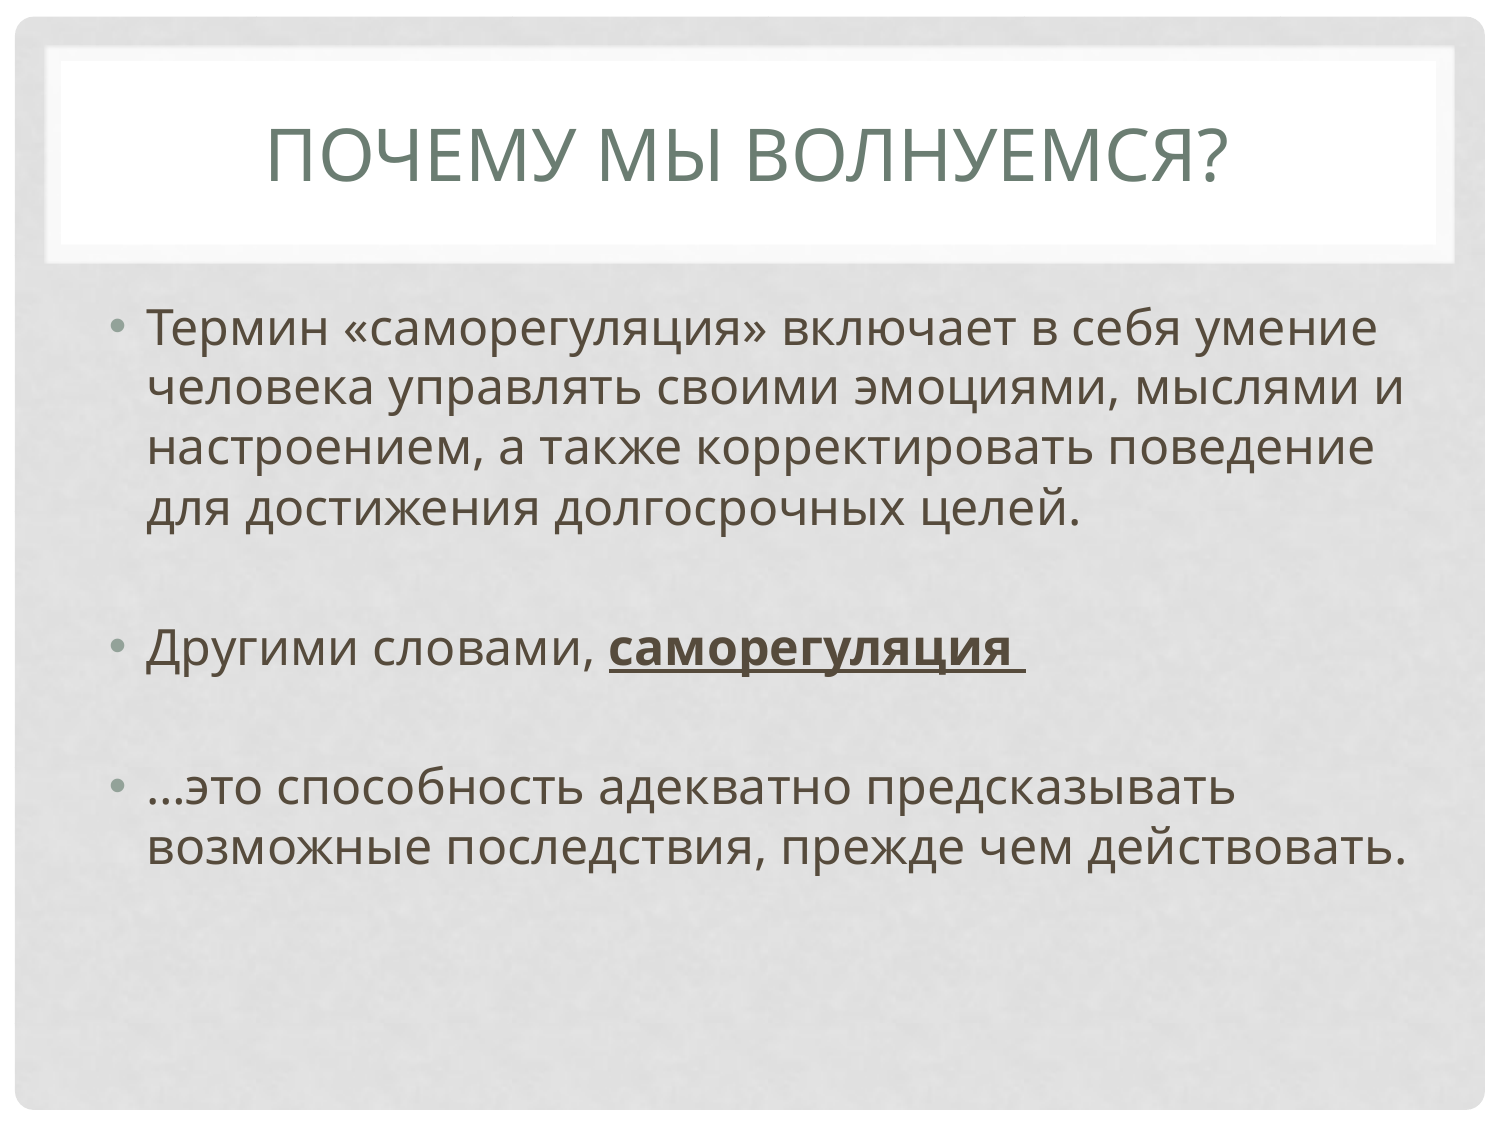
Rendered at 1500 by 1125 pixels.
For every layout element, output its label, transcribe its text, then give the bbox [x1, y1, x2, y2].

list Термин «саморегуляция» включает в себя умение человека управлять своими эмоциями, мыслями и настроением, а также корректировать поведение для достижения долгосрочных целей. Другими словами, саморегуляция …это способность адекватно предсказывать возможные последствия, прежде чем действовать. [75, 287, 1425, 1005]
title Почему мы волнуемся? [69, 66, 1425, 238]
